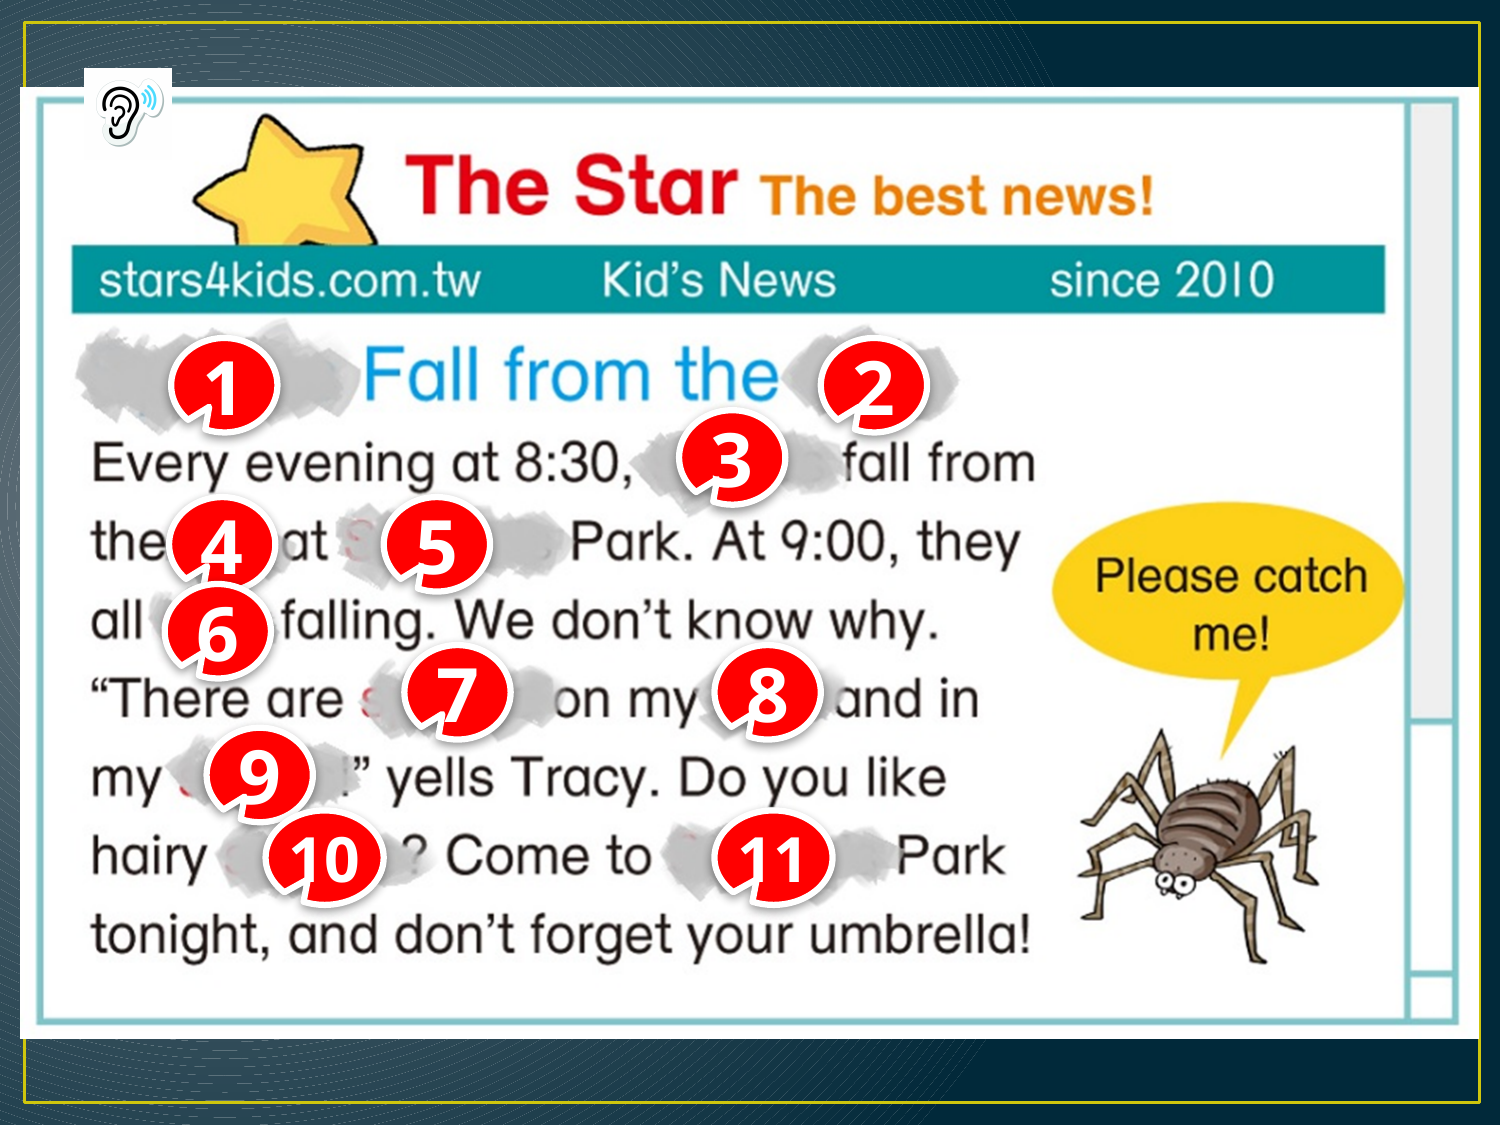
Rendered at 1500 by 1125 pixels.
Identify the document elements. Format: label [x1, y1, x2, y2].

picture [20, 67, 1480, 1039]
picture [935, 1045, 949, 1054]
